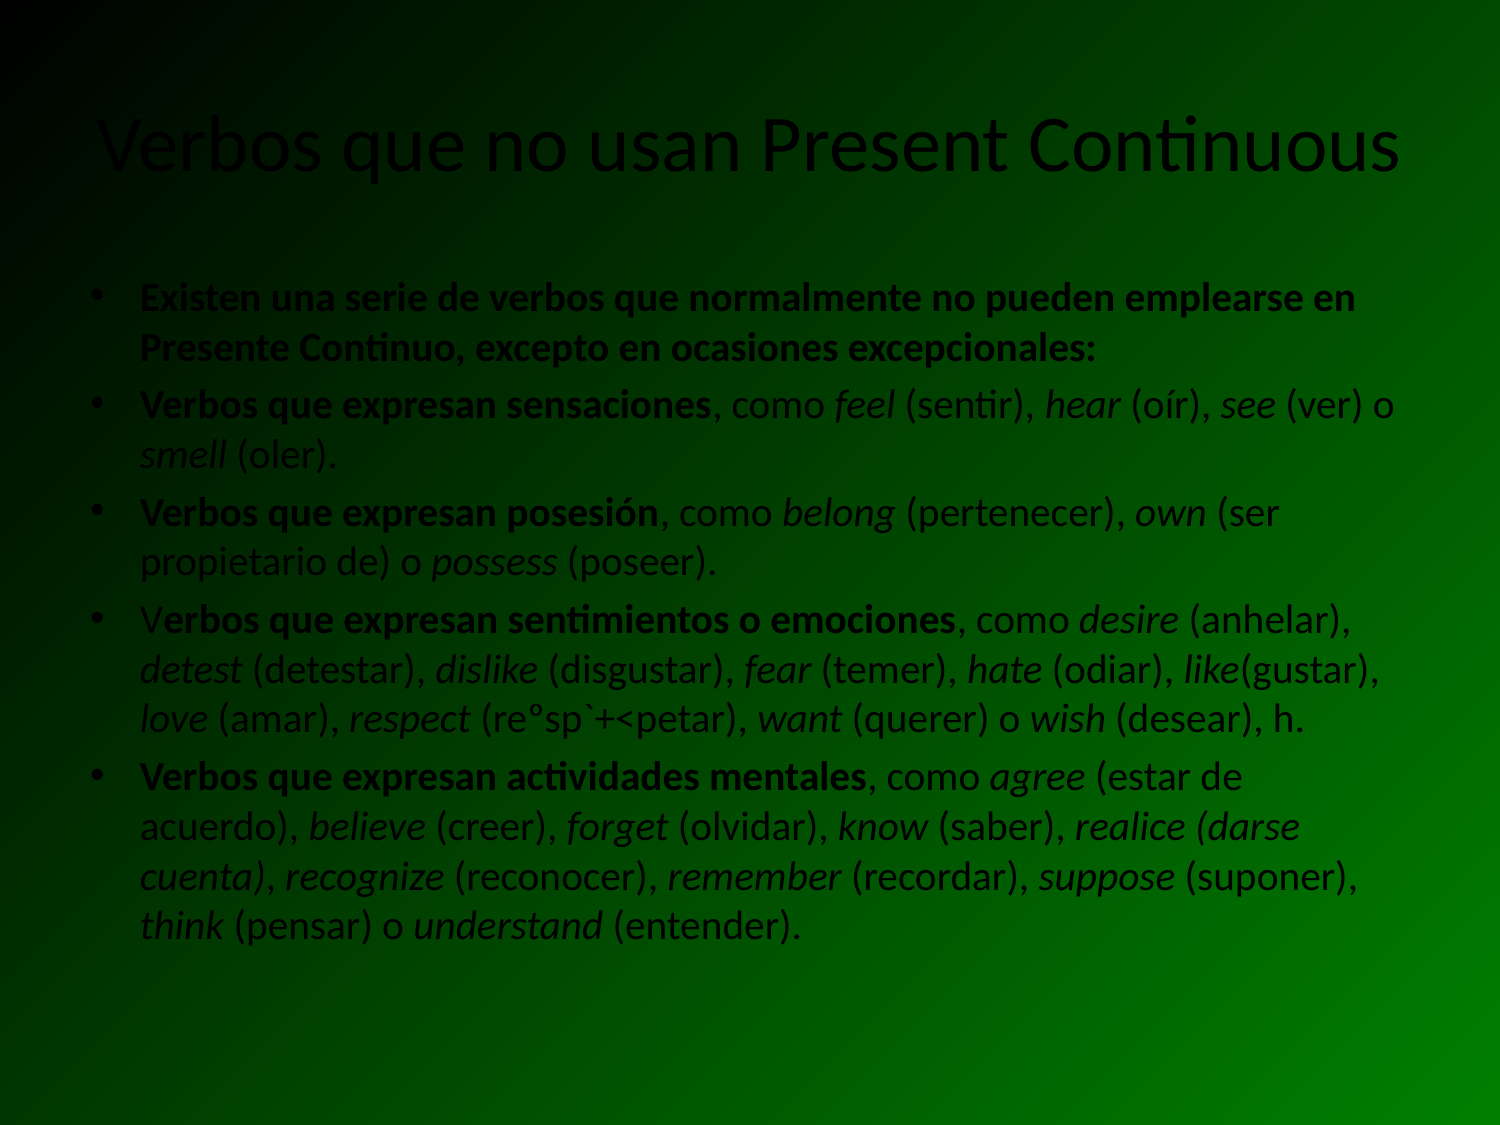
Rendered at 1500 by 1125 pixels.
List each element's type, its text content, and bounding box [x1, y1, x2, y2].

list Existen una serie de verbos que normalmente no pueden emplearse en Presente Continuo, excepto en ocasiones excepcionales: Verbos que expresan sensaciones, como feel (sentir), hear (oír), see (ver) o smell (oler). Verbos que expresan posesión, como belong (pertenecer), own (ser propietario de) o possess (poseer). Verbos que expresan sentimientos o emociones, como desire (anhelar), detest (detestar), dislike (disgustar), fear (temer), hate (odiar), like(gustar), love (amar), respect (reºsp`+<petar), want (querer) o wish (desear), h. Verbos que expresan actividades mentales, como agree (estar de acuerdo), believe (creer), forget (olvidar), know (saber), realice (darse cuenta), recognize (reconocer), remember (recordar), suppose (suponer), think (pensar) o understand (entender). [75, 262, 1425, 1005]
title Verbos que no usan Present Continuous [75, 45, 1425, 233]
